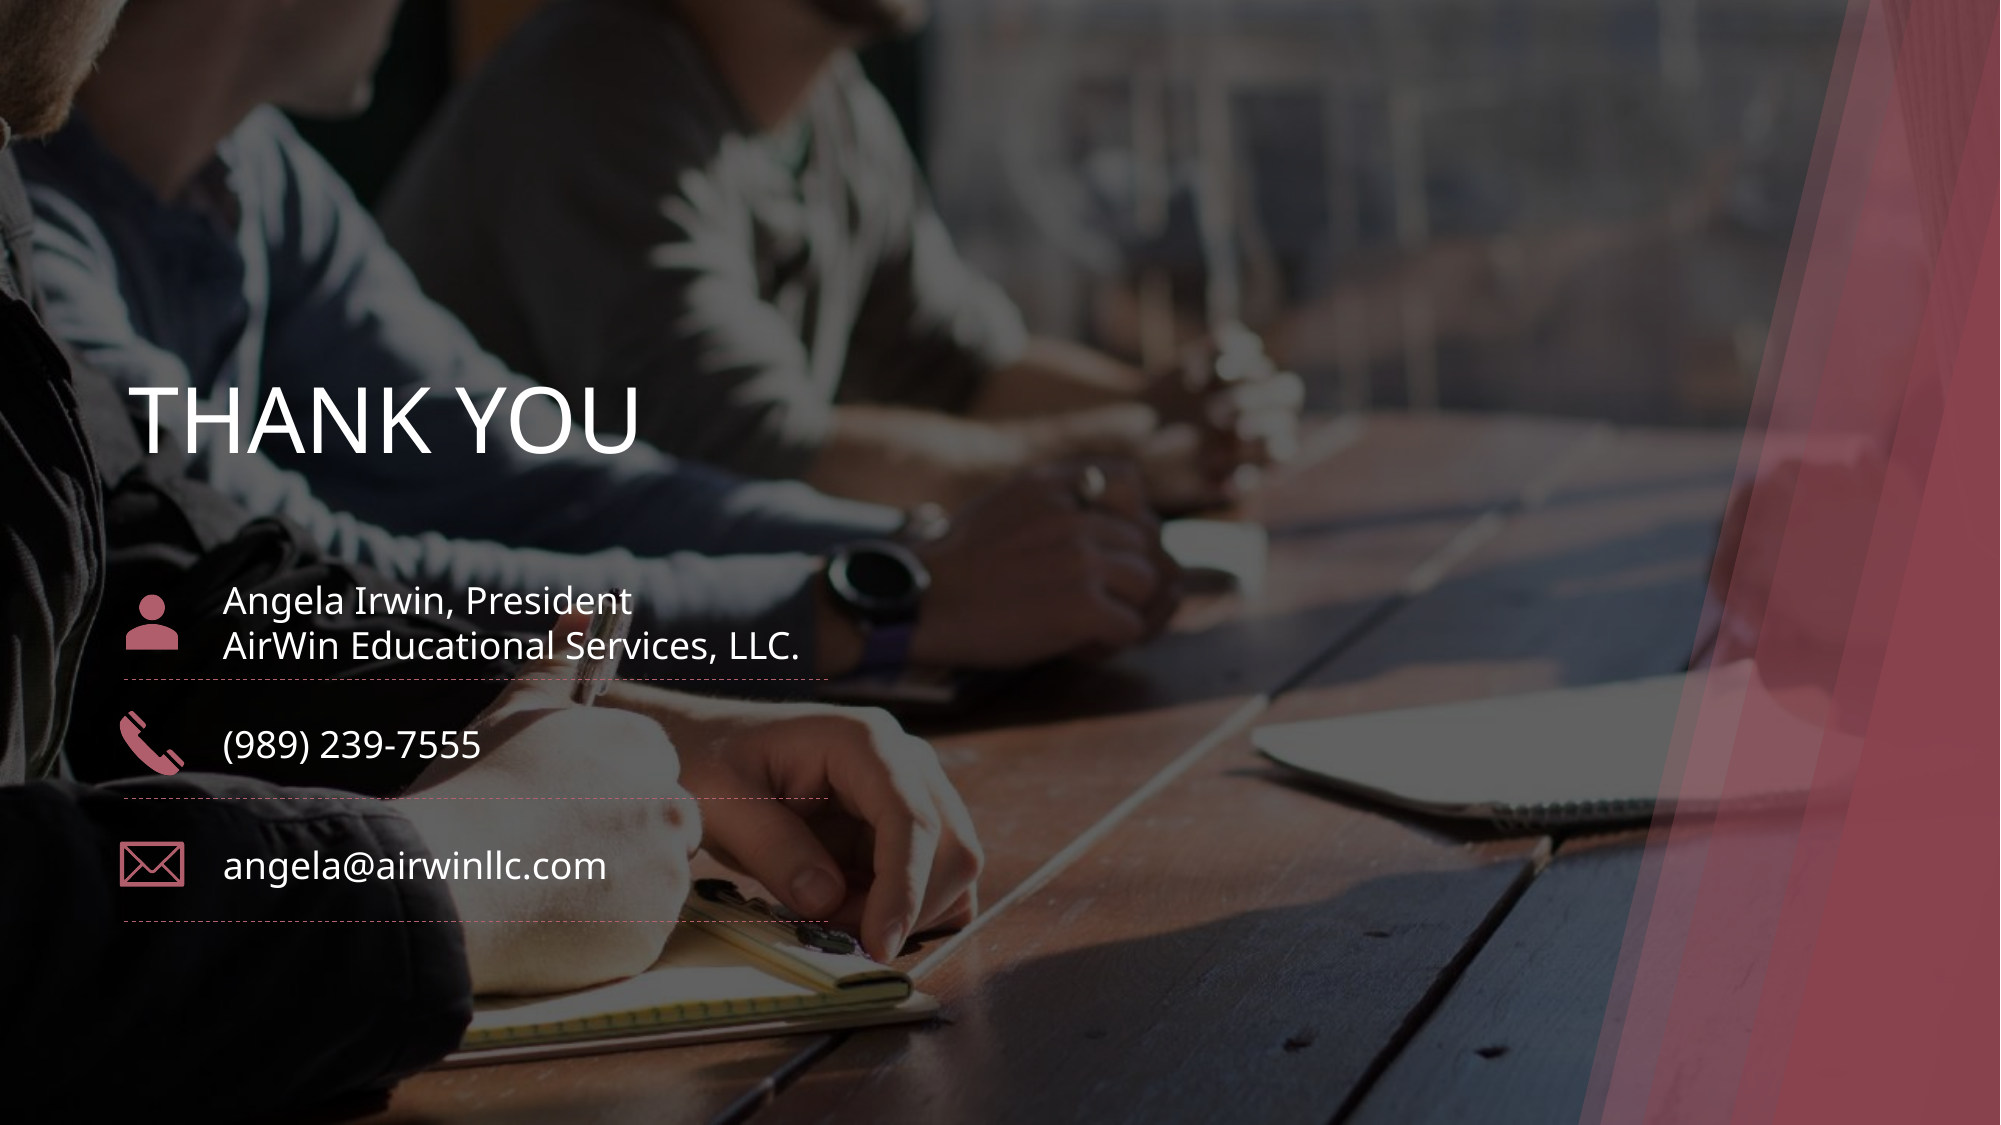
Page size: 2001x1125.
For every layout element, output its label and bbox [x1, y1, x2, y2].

list [113, 704, 191, 782]
picture [0, 0, 1578, 1125]
list [113, 583, 191, 661]
list [113, 825, 191, 903]
text_box [1578, 0, 2000, 1125]
